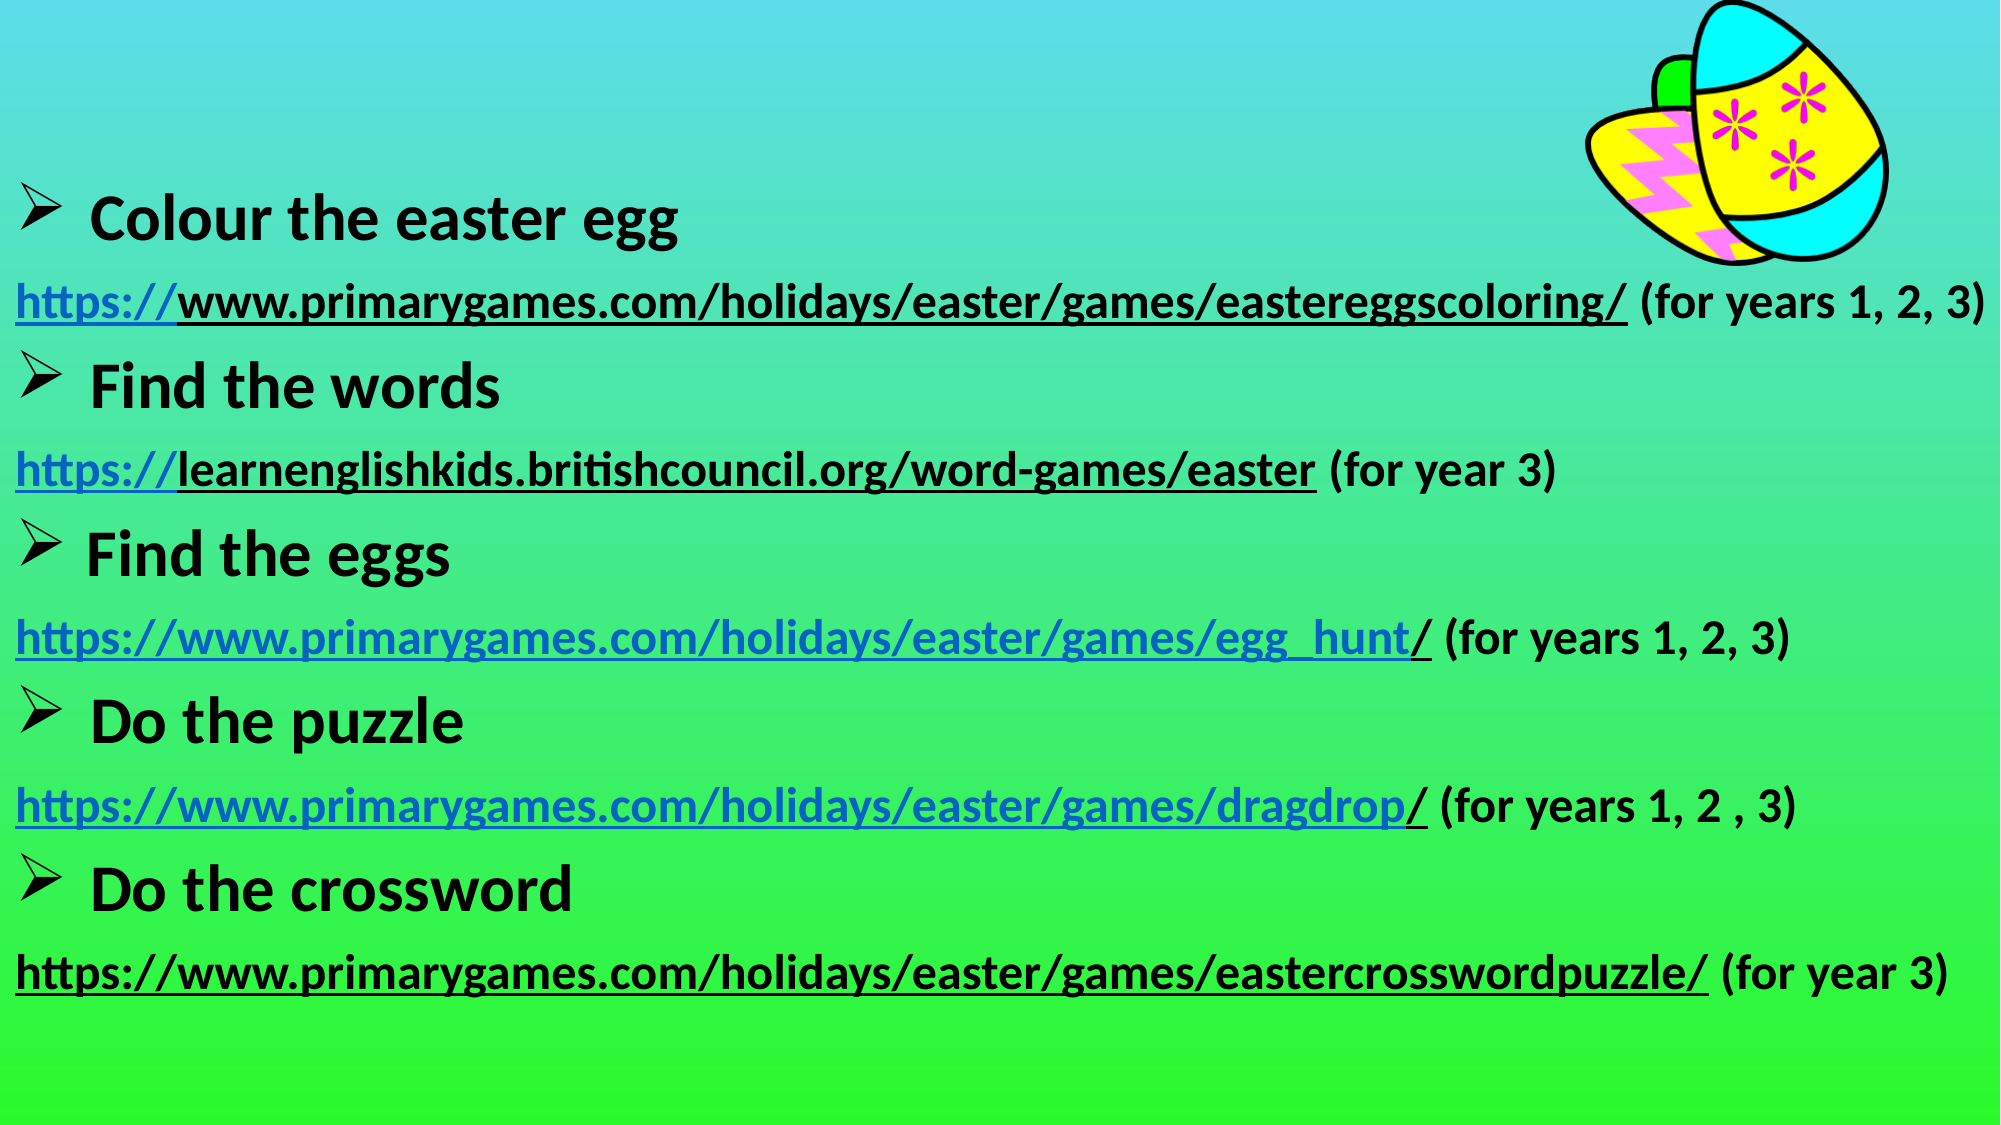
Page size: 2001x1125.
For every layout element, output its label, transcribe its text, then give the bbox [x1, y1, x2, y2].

picture [1585, 0, 1889, 266]
subtitle Colour the easter egg https://www.primarygames.com/holidays/easter/games/eastereggscoloring/ (for years 1, 2, 3) Find the words https://learnenglishkids.britishcouncil.org/word-games/easter (for year 3) Find the eggs https://www.primarygames.com/holidays/easter/games/egg_hunt/ (for years 1, 2, 3) Do the puzzle https://www.primarygames.com/holidays/easter/games/dragdrop/ (for years 1, 2 , 3) Do the crossword https://www.primarygames.com/holidays/easter/games/eastercrosswordpuzzle/ (for year 3) [0, 94, 2000, 1125]
